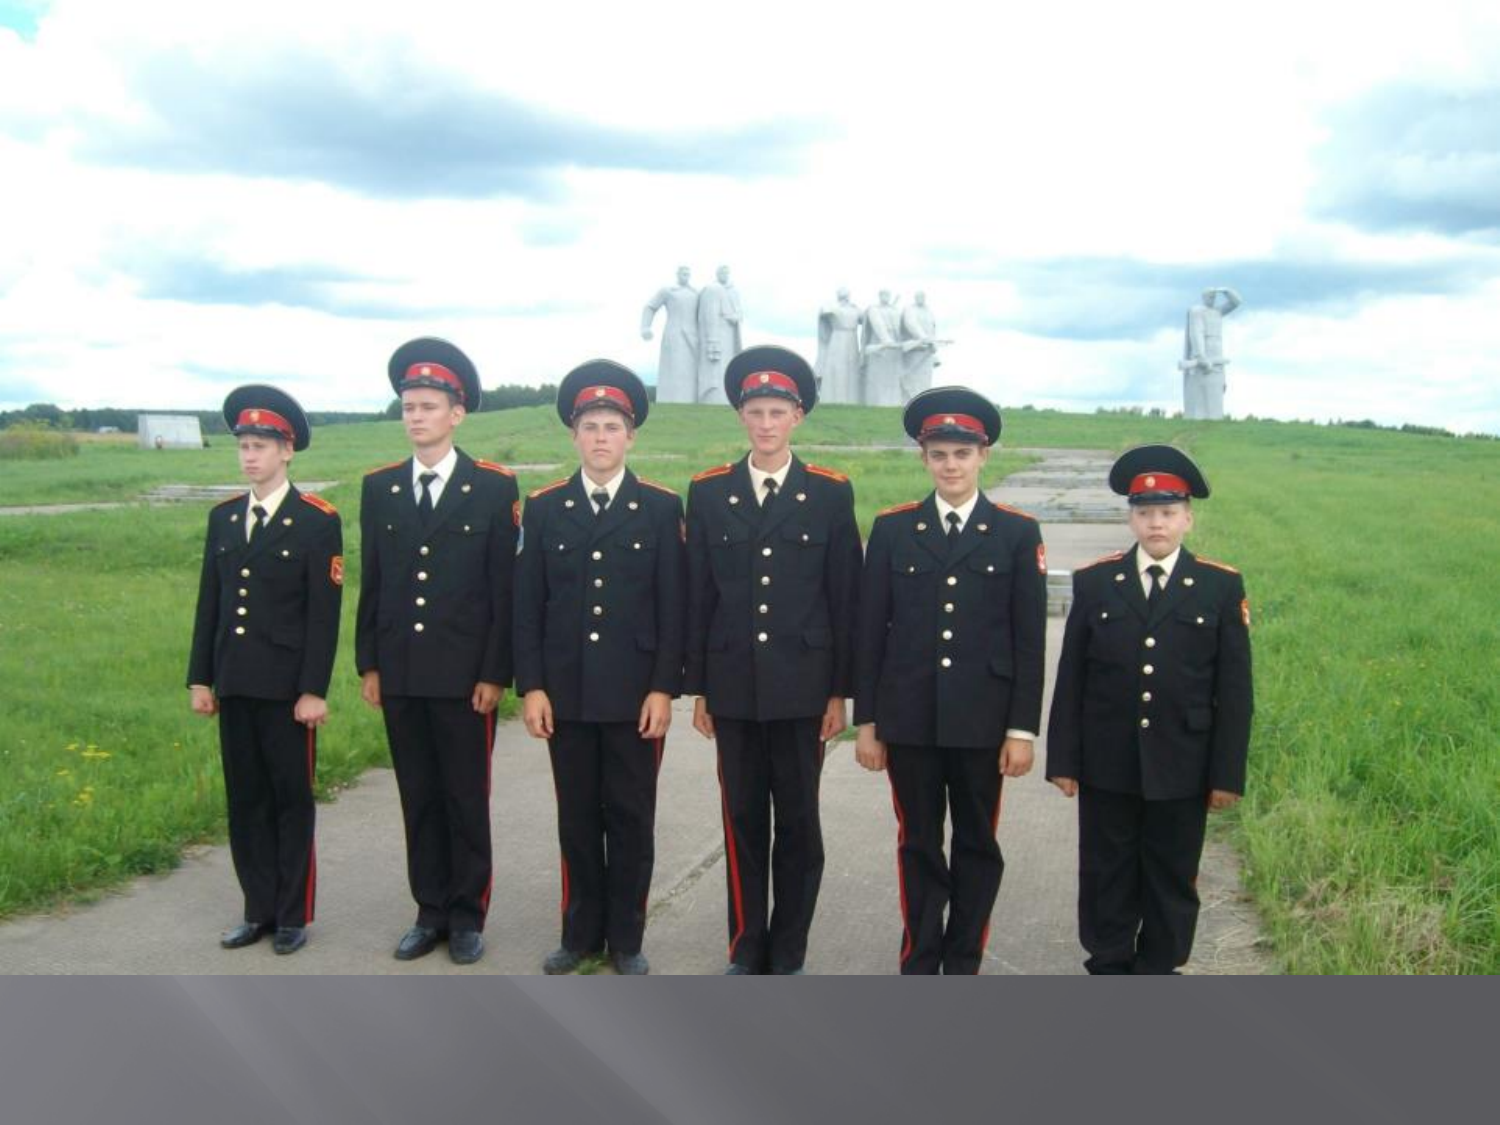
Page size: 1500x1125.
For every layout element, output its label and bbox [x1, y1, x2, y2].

picture [0, 0, 1500, 976]
